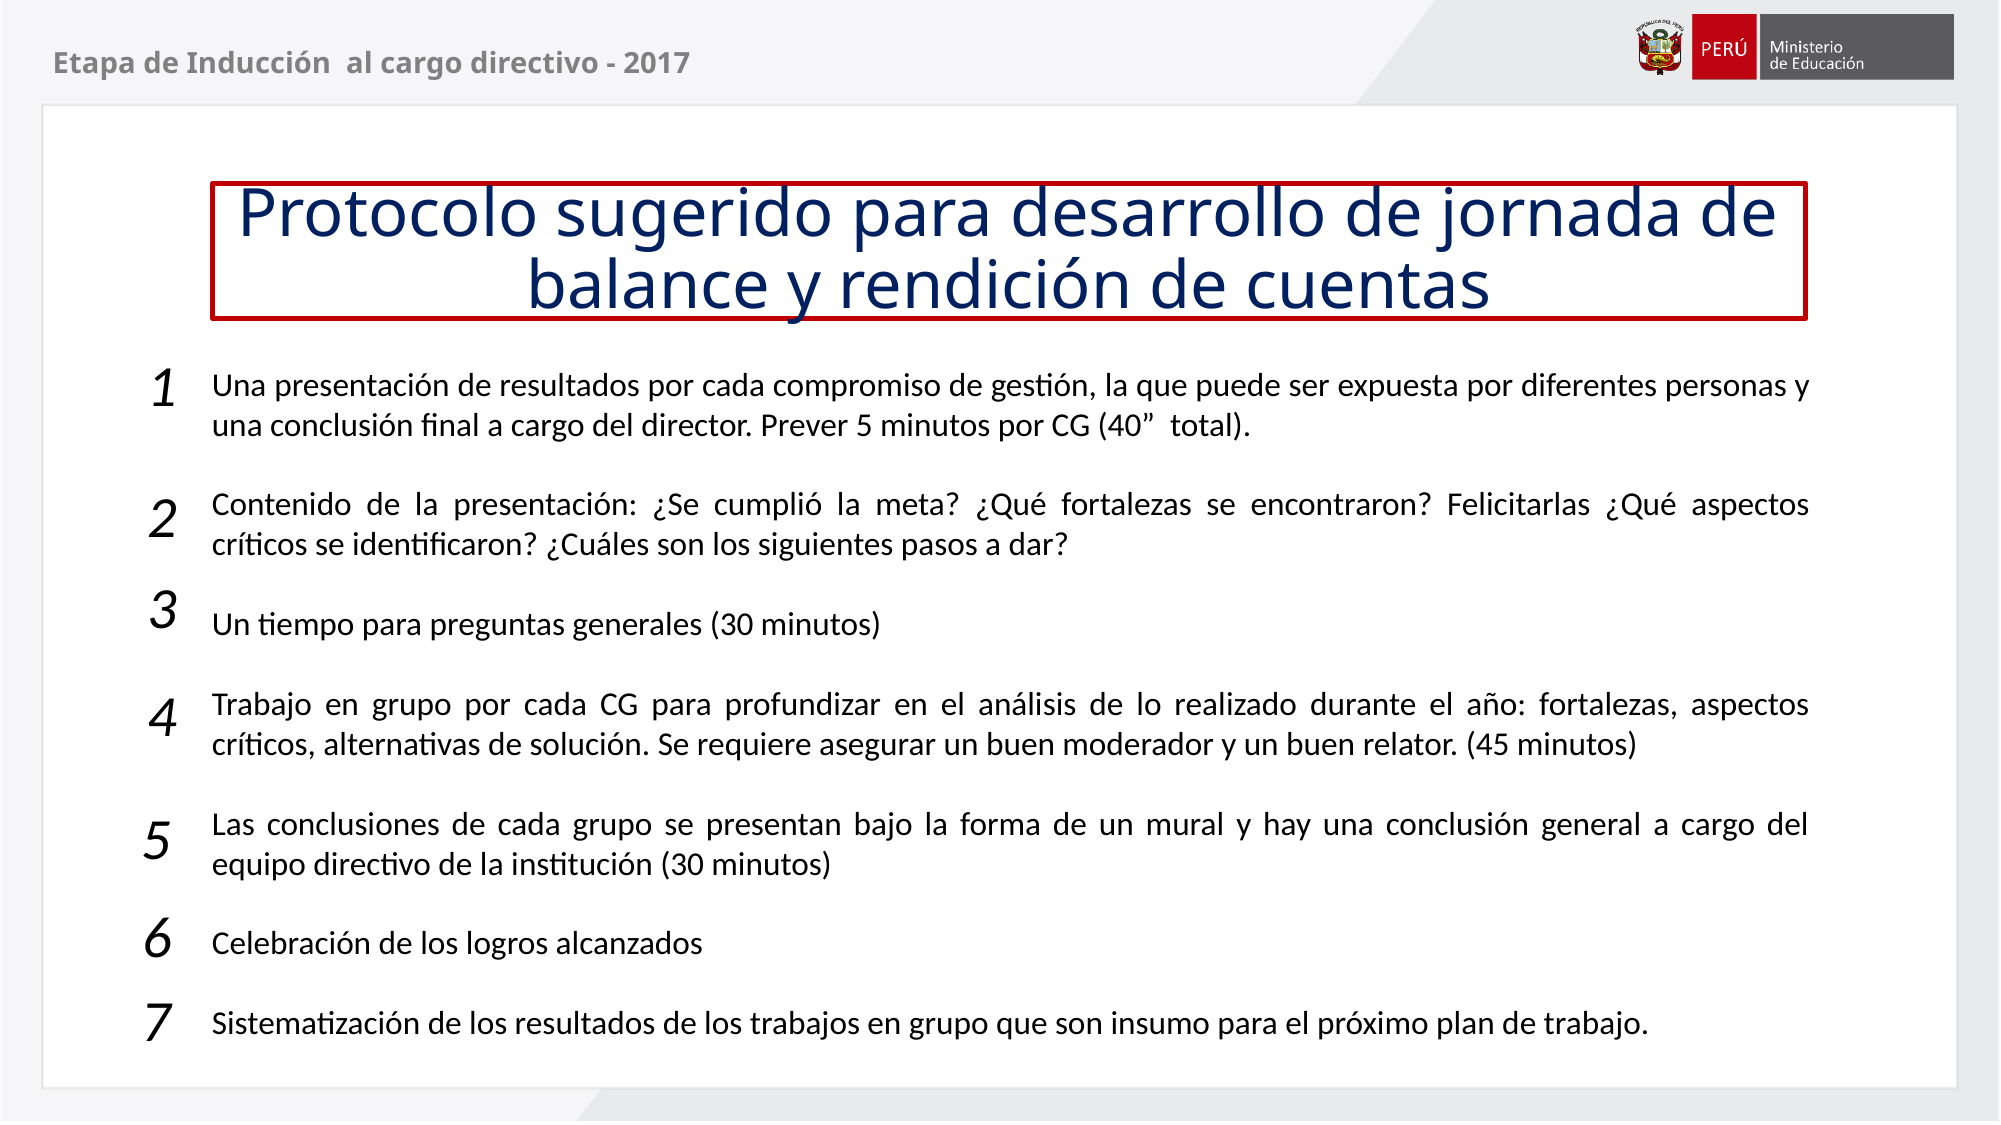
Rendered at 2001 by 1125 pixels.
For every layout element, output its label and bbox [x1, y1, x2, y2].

text_box [0, 0, 2000, 1121]
